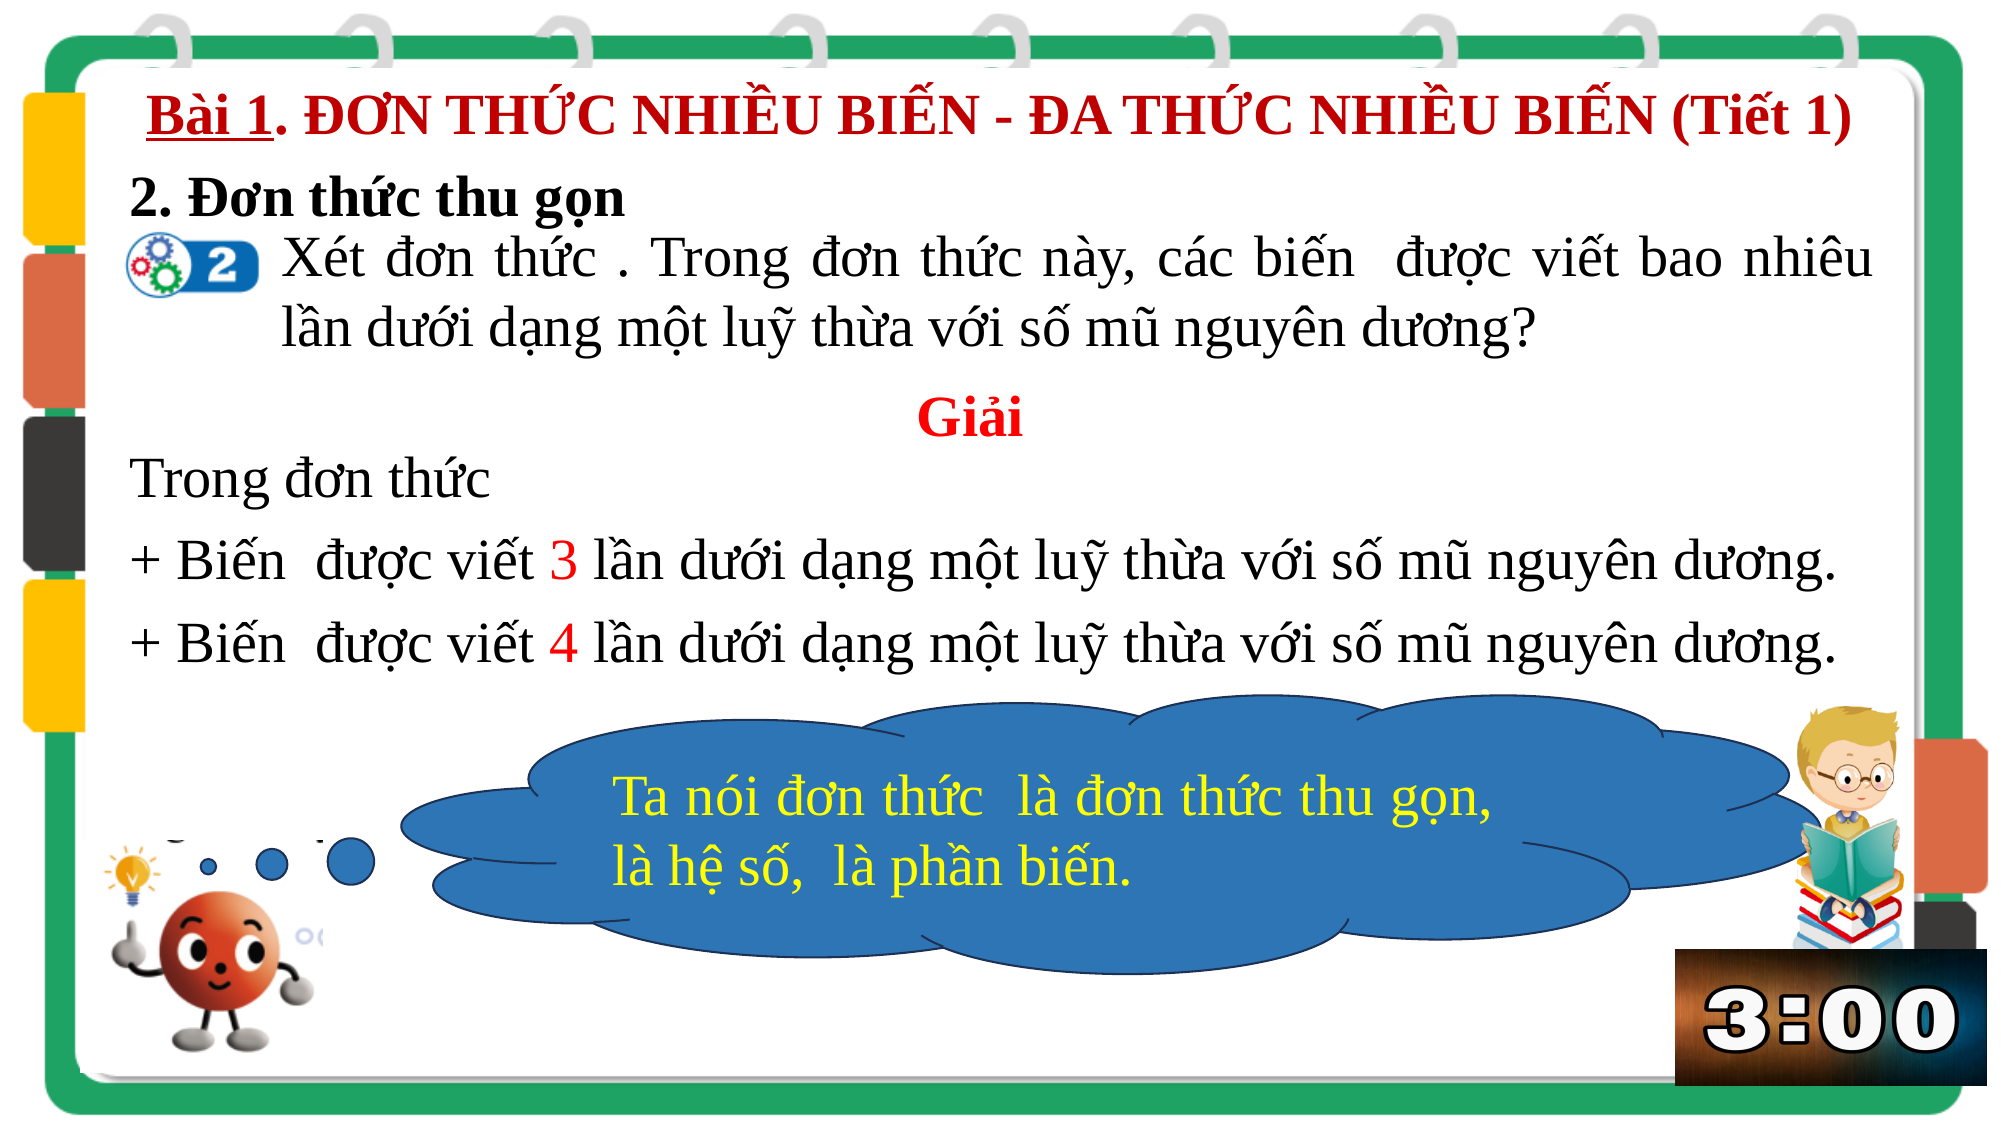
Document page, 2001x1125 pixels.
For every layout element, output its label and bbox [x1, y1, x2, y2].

picture [0, 0, 2000, 1125]
text_box [1674, 949, 1988, 1087]
